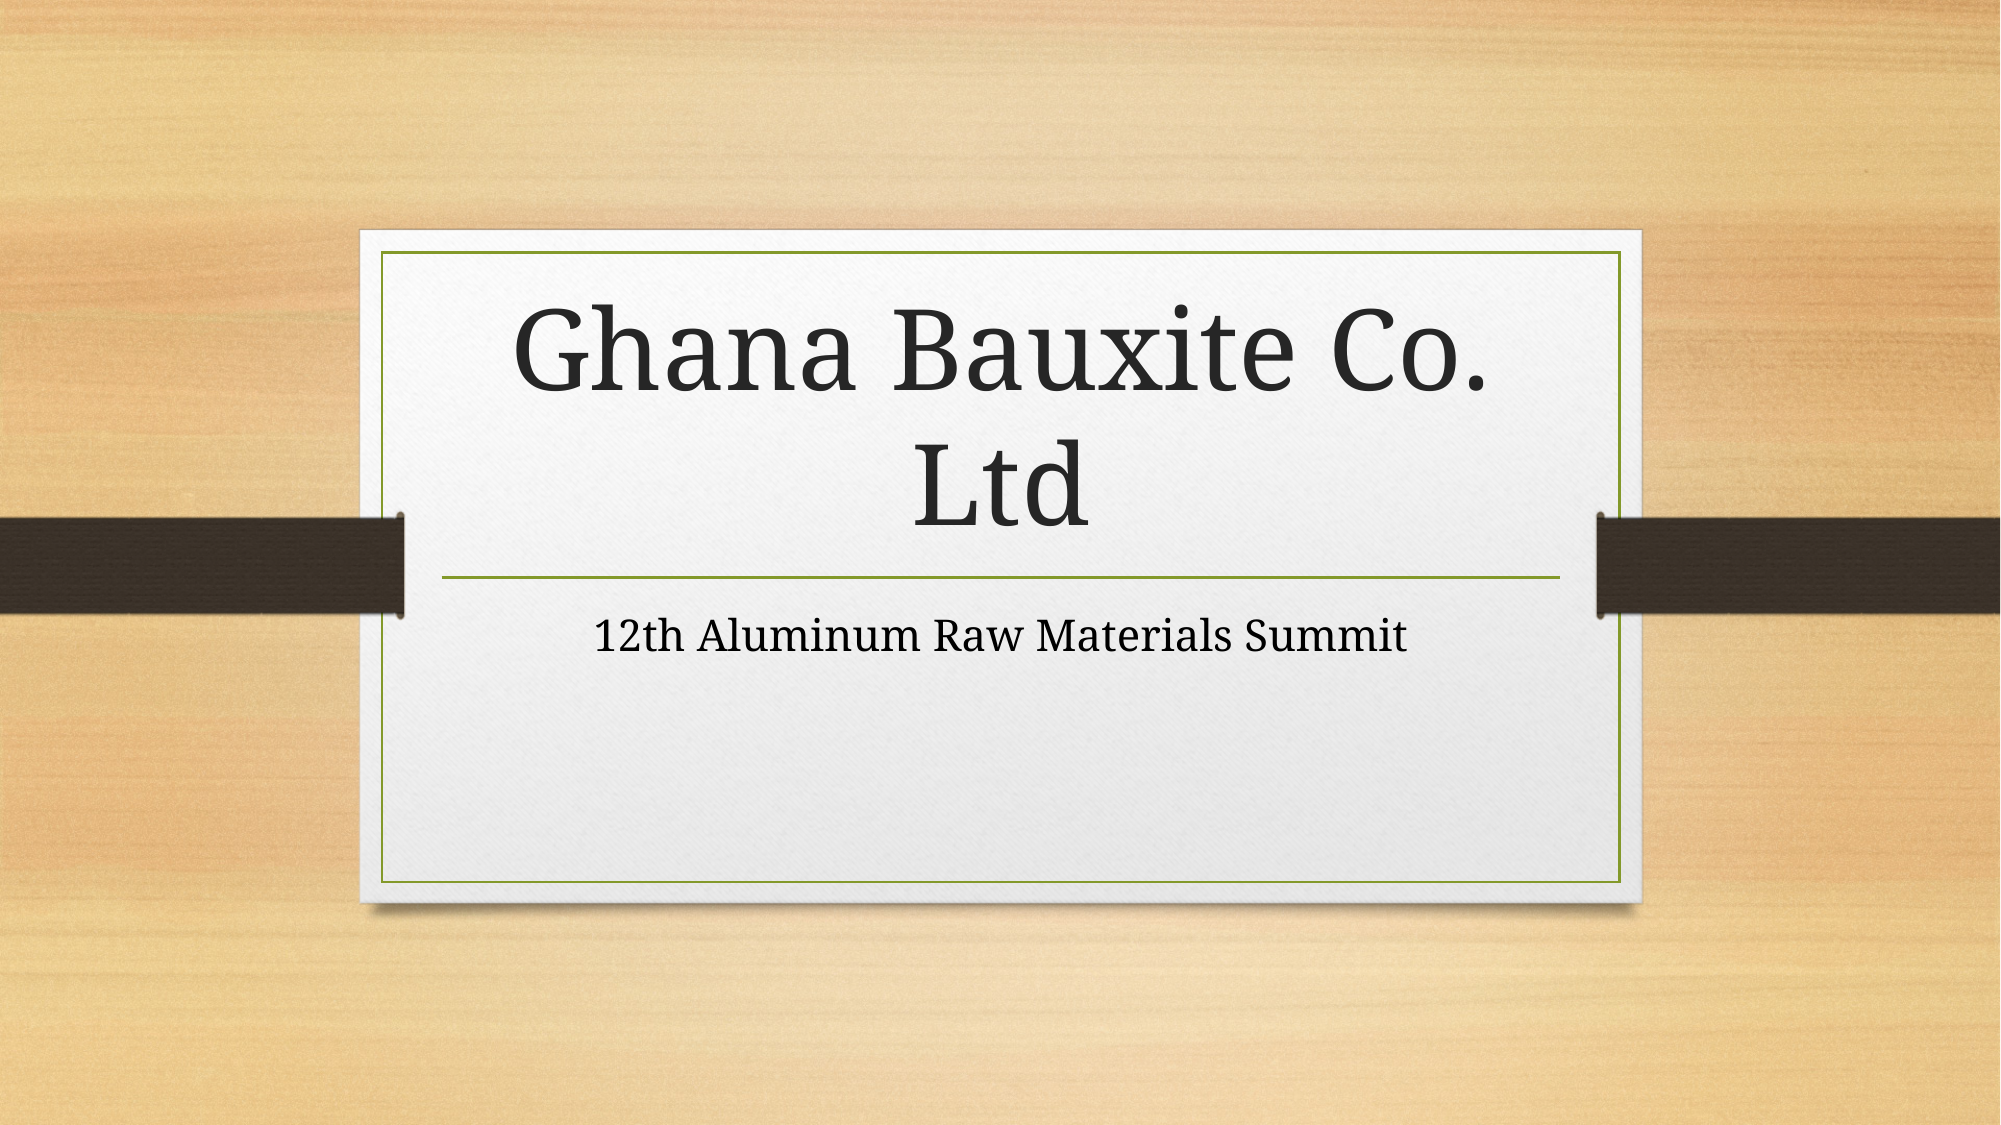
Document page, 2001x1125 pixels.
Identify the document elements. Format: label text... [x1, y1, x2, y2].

subtitle 12th Aluminum Raw Materials Summit [441, 600, 1560, 817]
picture [0, 0, 2001, 1125]
title Ghana Bauxite Co. Ltd [441, 306, 1560, 556]
